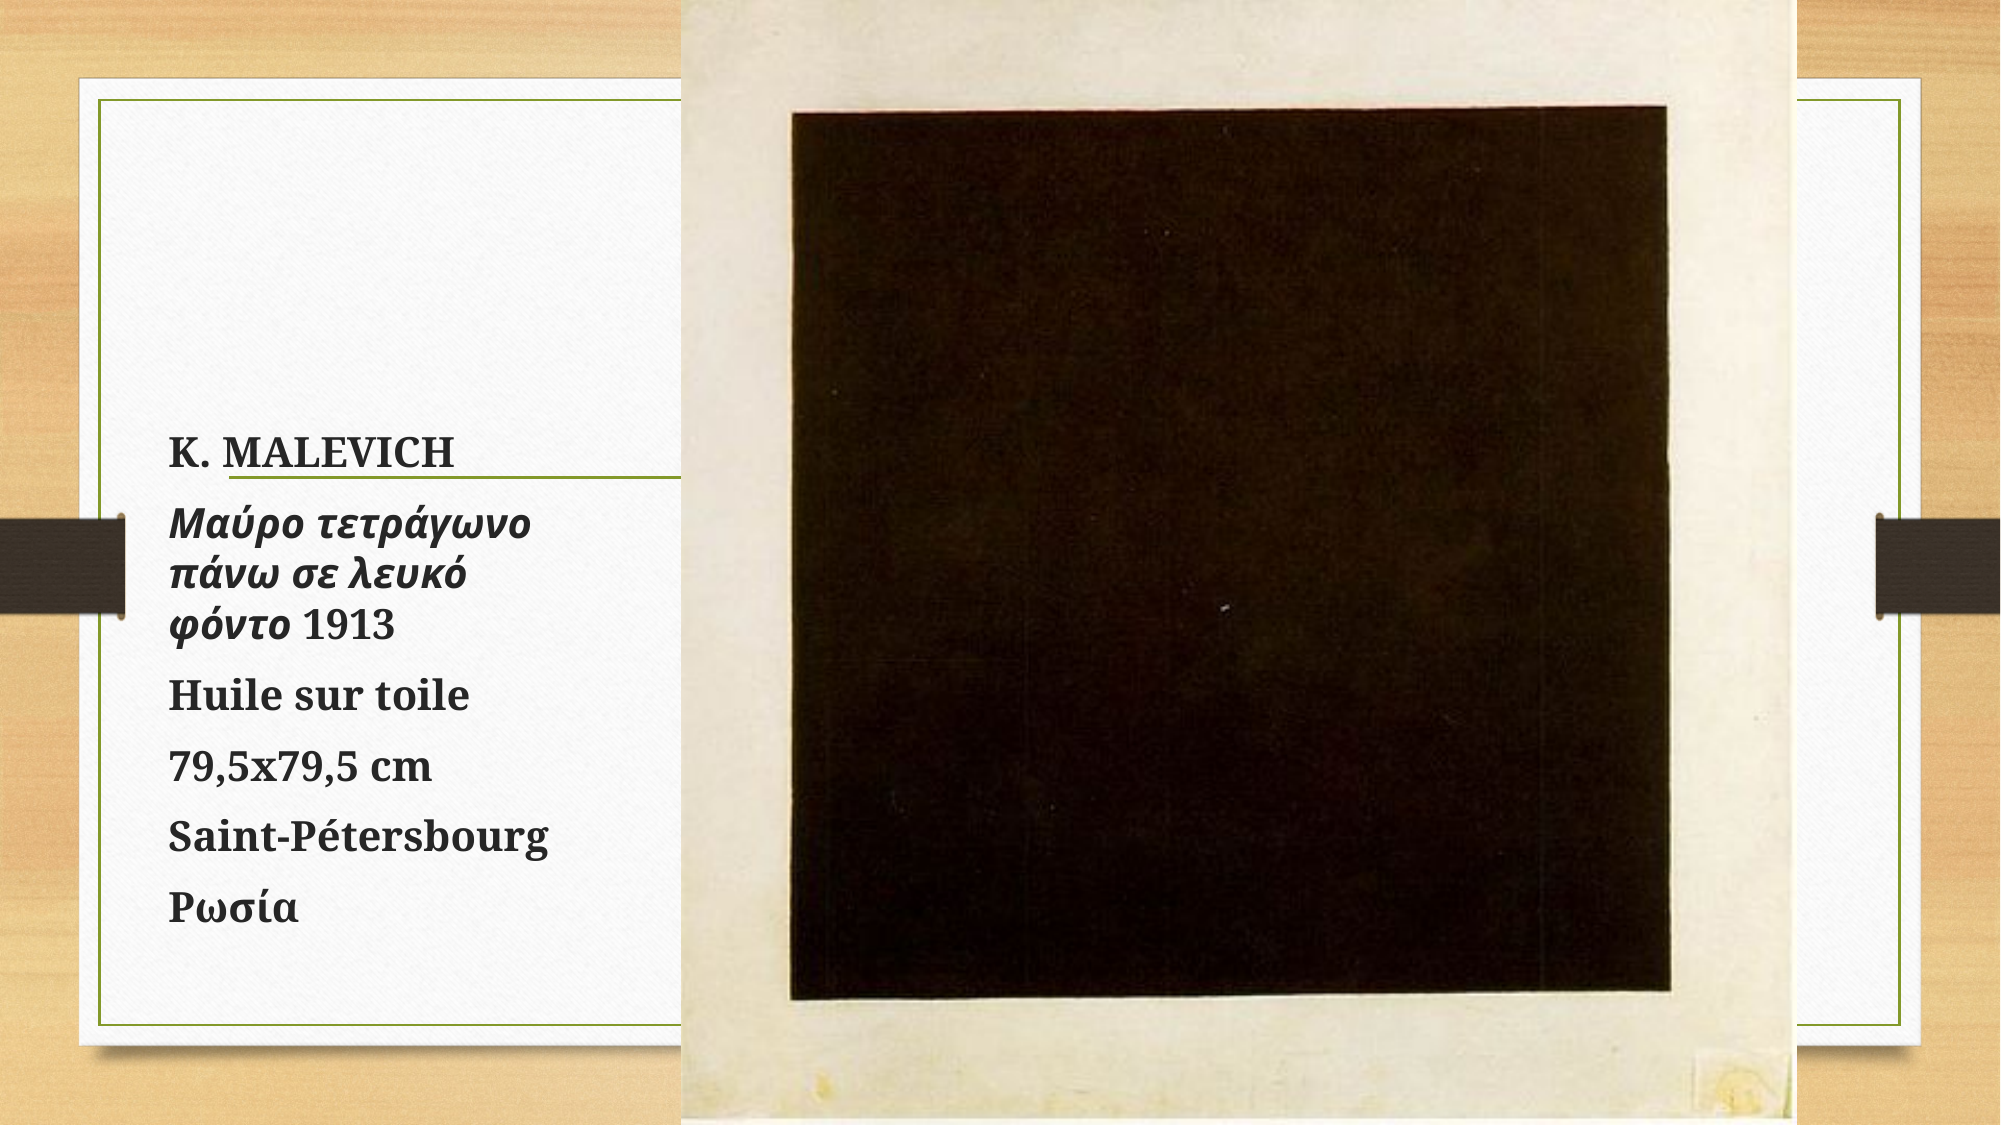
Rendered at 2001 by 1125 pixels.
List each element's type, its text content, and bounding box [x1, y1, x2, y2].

list K. MALEVICH Μαύρο τετράγωνο πάνω σε λευκό φόντο 1913 Huile sur toile 79,5x79,5 cm Saint-Pétersbourg Ρωσία [153, 3, 586, 1094]
picture [0, 0, 2001, 1125]
